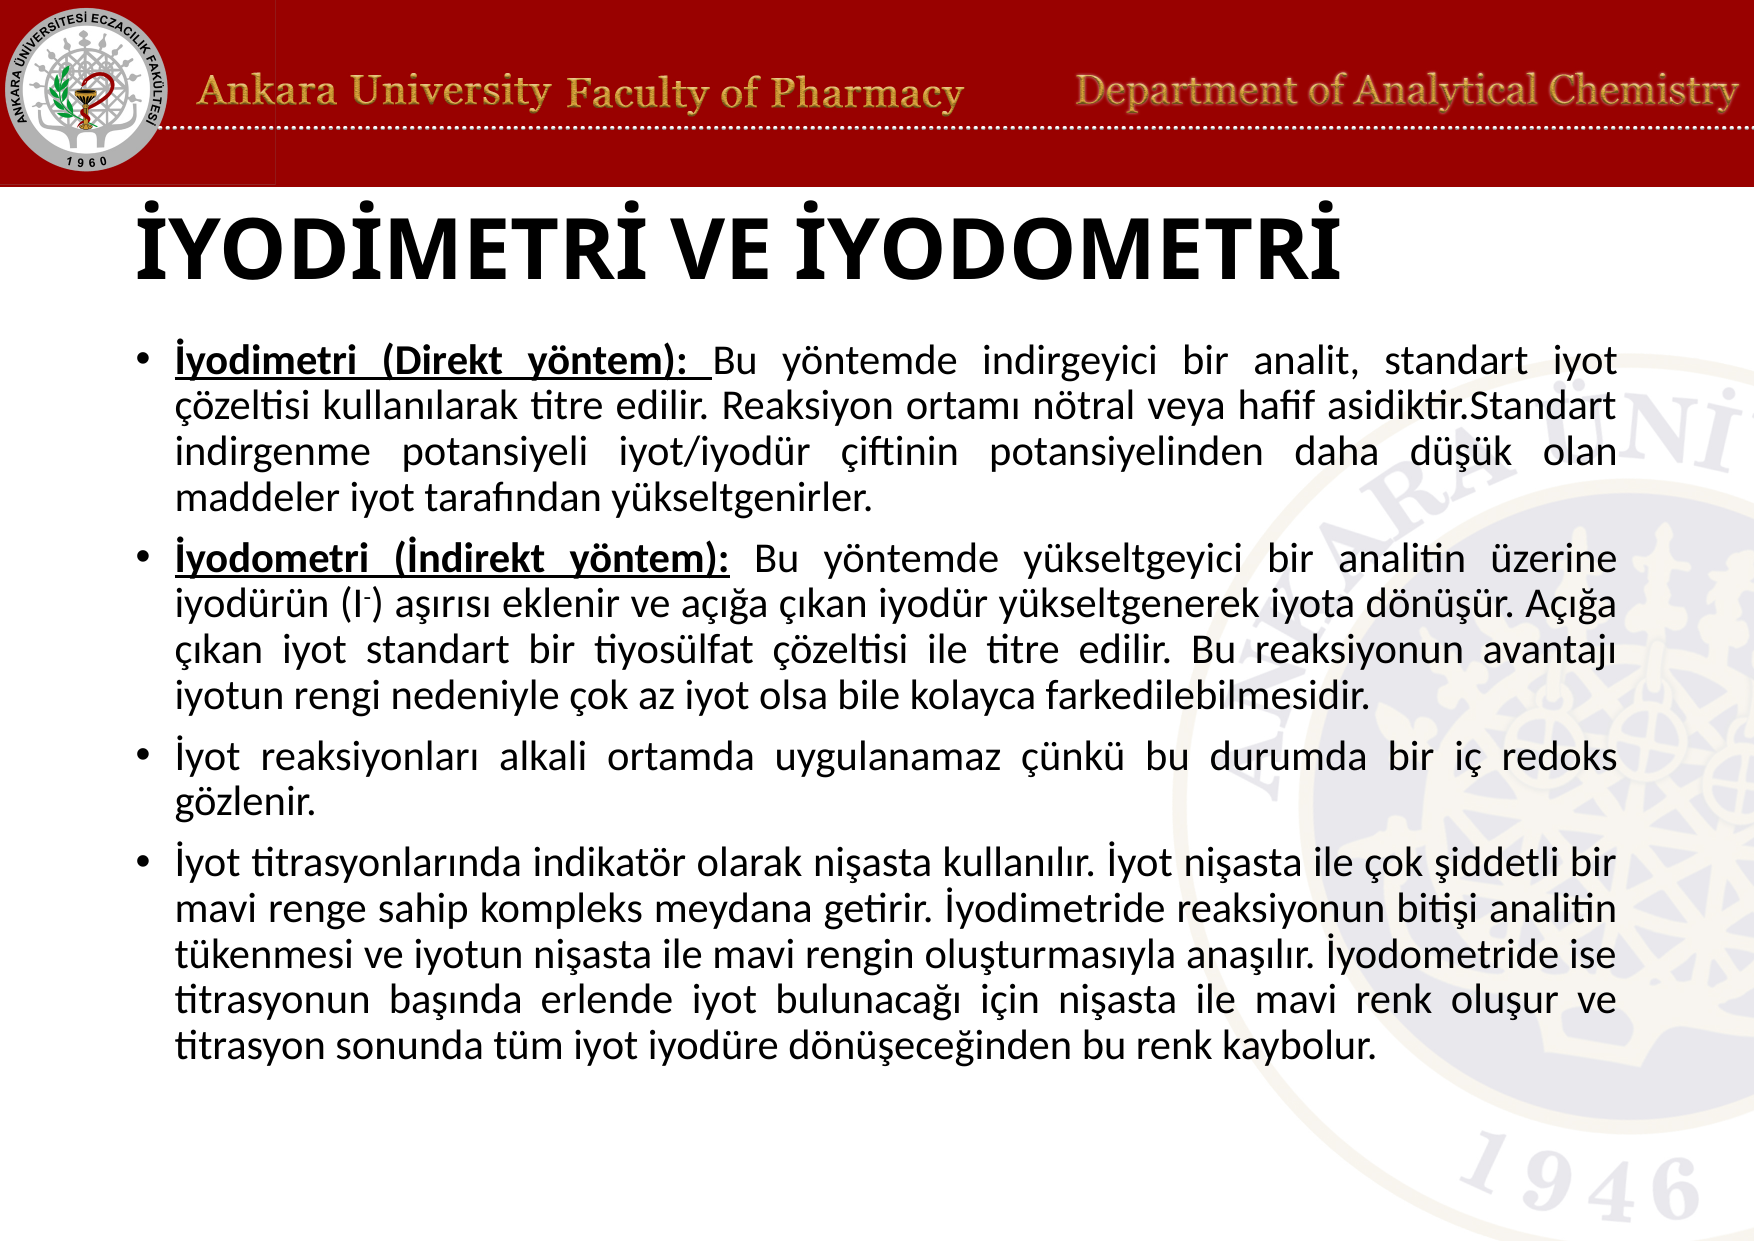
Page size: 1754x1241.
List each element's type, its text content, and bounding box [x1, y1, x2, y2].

picture [0, 0, 1754, 1241]
title İYODİMETRİ VE İYODOMETRİ [120, 198, 1634, 306]
list İyodimetri (Direkt yöntem): Bu yöntemde indirgeyici bir analit, standart iyot çözeltisi kullanılarak titre edilir. Reaksiyon ortamı nötral veya hafif asidiktir.Standart indirgenme potansiyeli iyot/iyodür çiftinin potansiyelinden daha düşük olan maddeler iyot tarafından yükseltgenirler. İyodometri (İndirekt yöntem): Bu yöntemde yükseltgeyici bir analitin üzerine iyodürün (I-) aşırısı eklenir ve açığa çıkan iyodür yükseltgenerek iyota dönüşür. Açığa çıkan iyot standart bir tiyosülfat çözeltisi ile titre edilir. Bu reaksiyonun avantajı iyotun rengi nedeniyle çok az iyot olsa bile kolayca farkedilebilmesidir. İyot reaksiyonları alkali ortamda uygulanamaz çünkü bu durumda bir iç redoks gözlenir. İyot titrasyonlarında indikatör olarak nişasta kullanılır. İyot nişasta ile çok şiddetli bir mavi renge sahip kompleks meydana getirir. İyodimetride reaksiyonun bitişi analitin tükenmesi ve iyotun nişasta ile mavi rengin oluşturmasıyla anaşılır. İyodometride ise titrasyonun başında erlende iyot bulunacağı için nişasta ile mavi renk oluşur ve titrasyon sonunda tüm iyot iyodüre dönüşeceğinden bu renk kaybolur. [120, 330, 1634, 1117]
